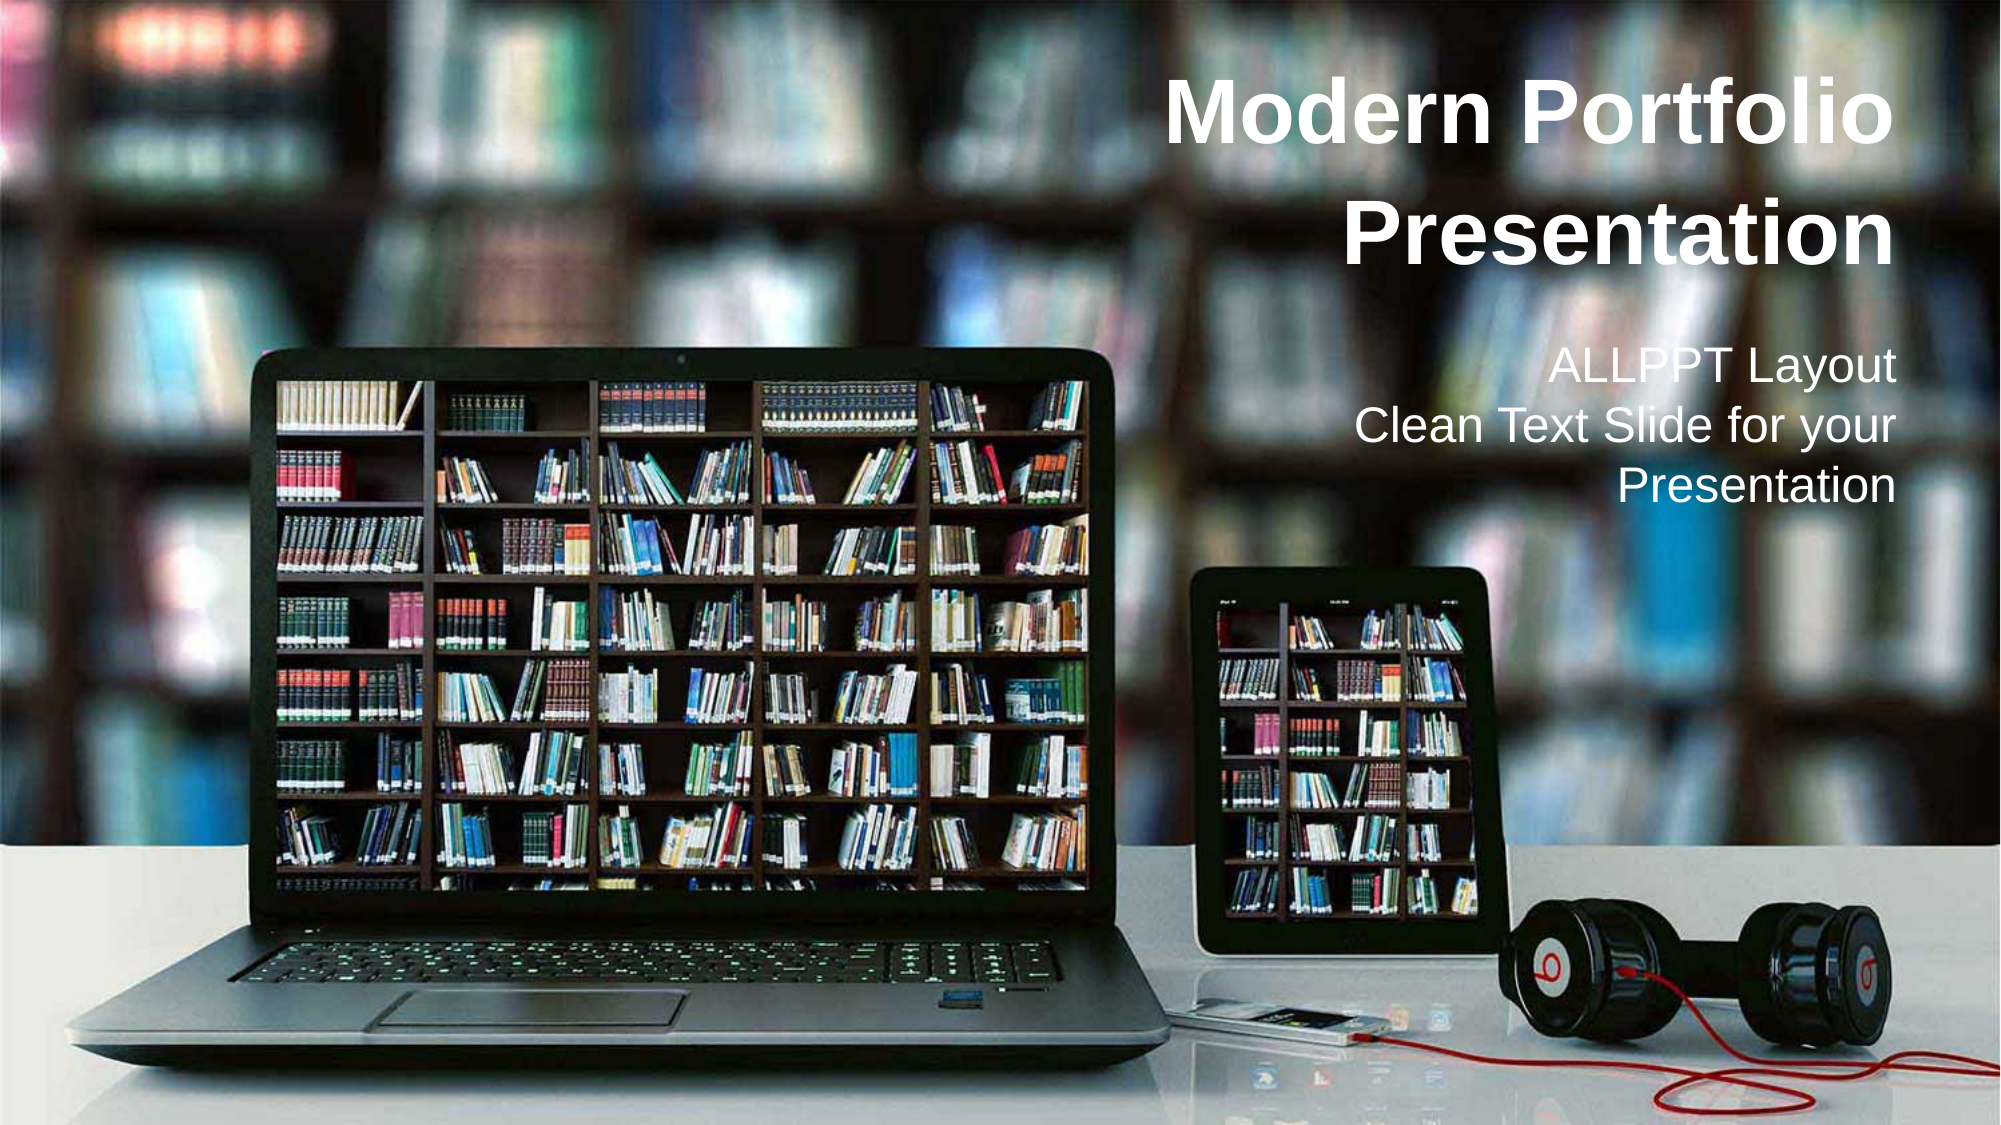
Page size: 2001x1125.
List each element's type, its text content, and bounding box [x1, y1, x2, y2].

picture [0, 0, 2001, 1125]
text_box ALLPPT Layout Clean Text Slide for your Presentation [1196, 325, 1912, 520]
text_box Modern Portfolio Presentation [999, 63, 1912, 261]
